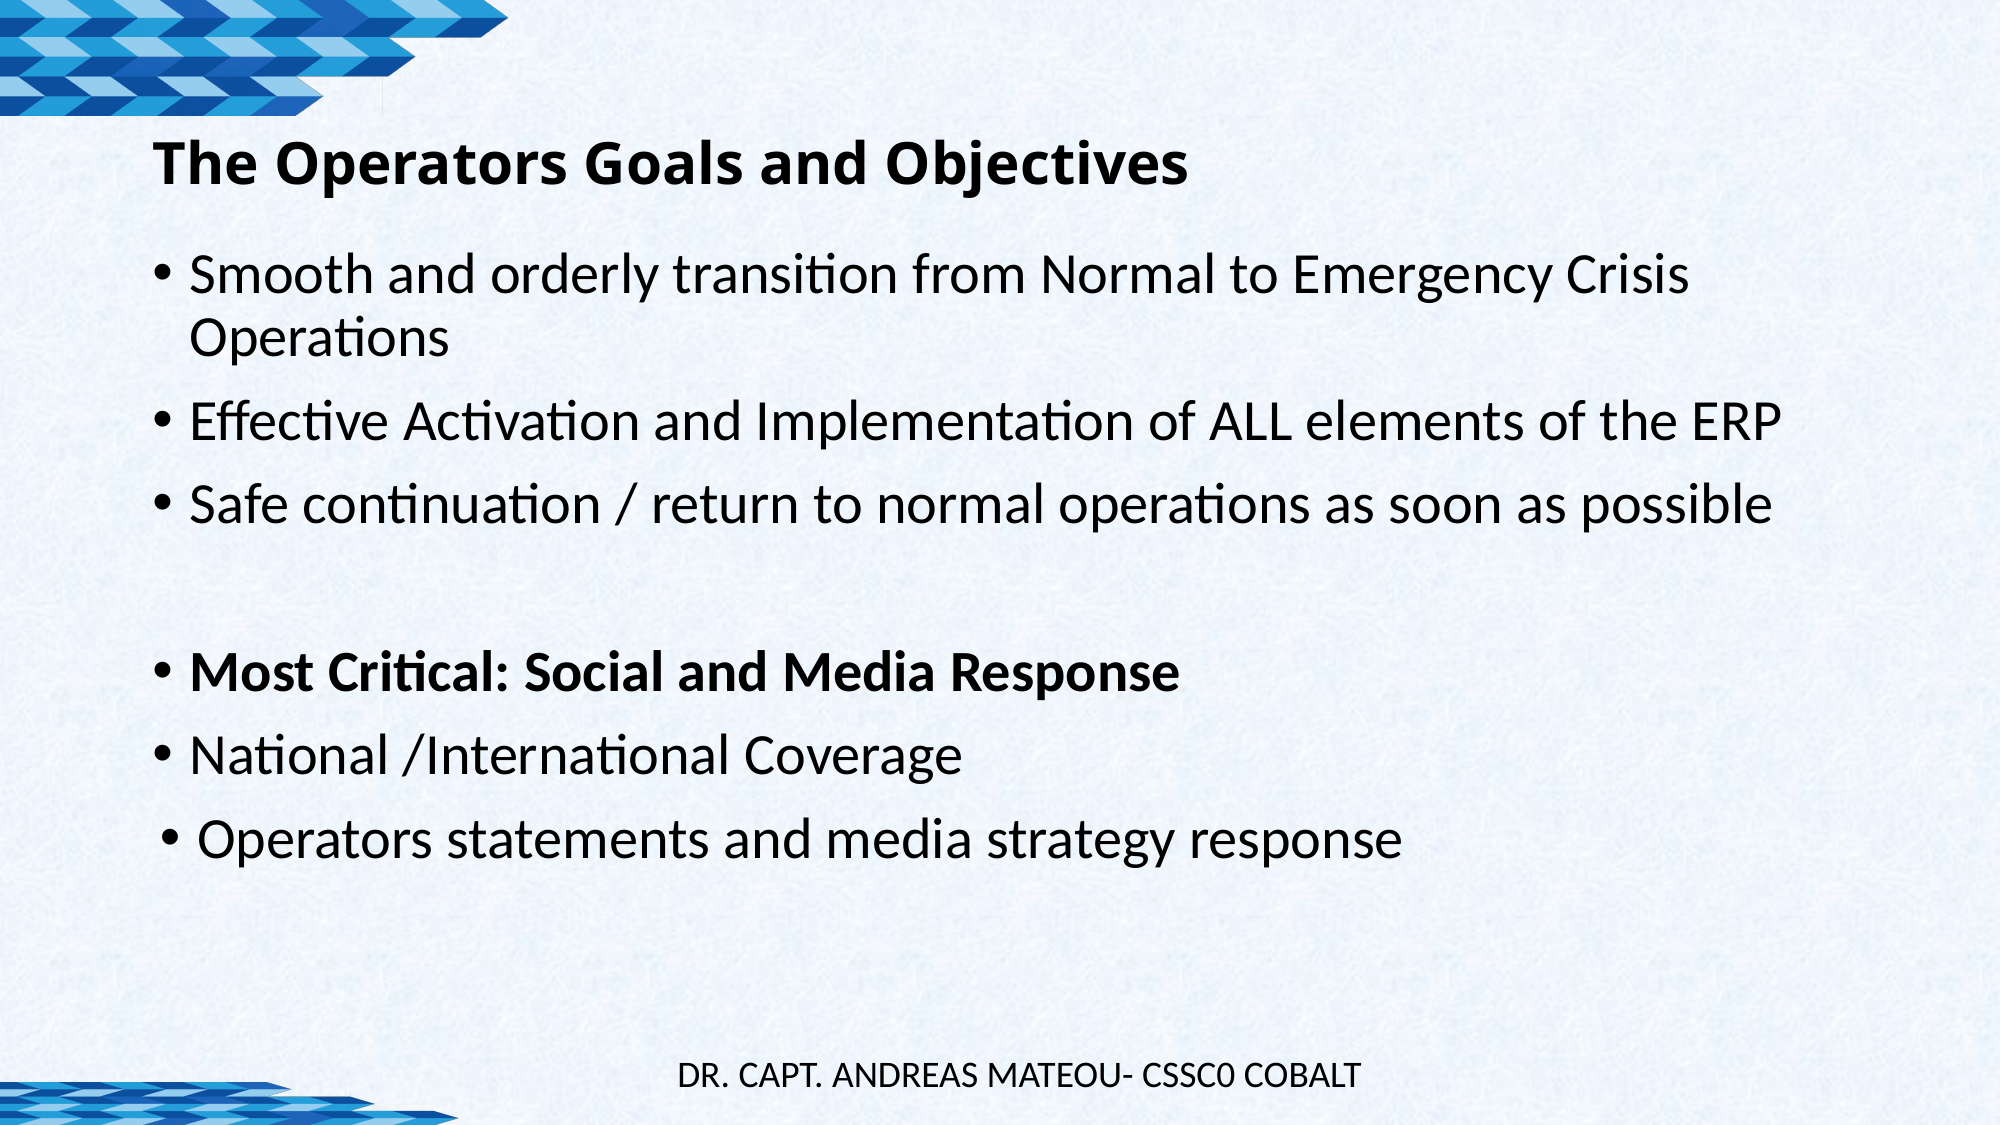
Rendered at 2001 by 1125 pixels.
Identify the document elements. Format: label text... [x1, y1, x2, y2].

list Smooth and orderly transition from Normal to Emergency Crisis Operations Effective Activation and Implementation of ALL elements of the ERP Safe continuation / return to normal operations as soon as possible Most Critical: Social and Media Response National /International Coverage Operators statements and media strategy response [137, 236, 1863, 1019]
picture [0, 0, 512, 116]
footer DR. CAPT. ANDREAS MATEOU- CSSC0 COBALT [662, 1042, 1579, 1103]
picture [0, 1082, 462, 1125]
title The Operators Goals and Objectives [137, 117, 1863, 214]
